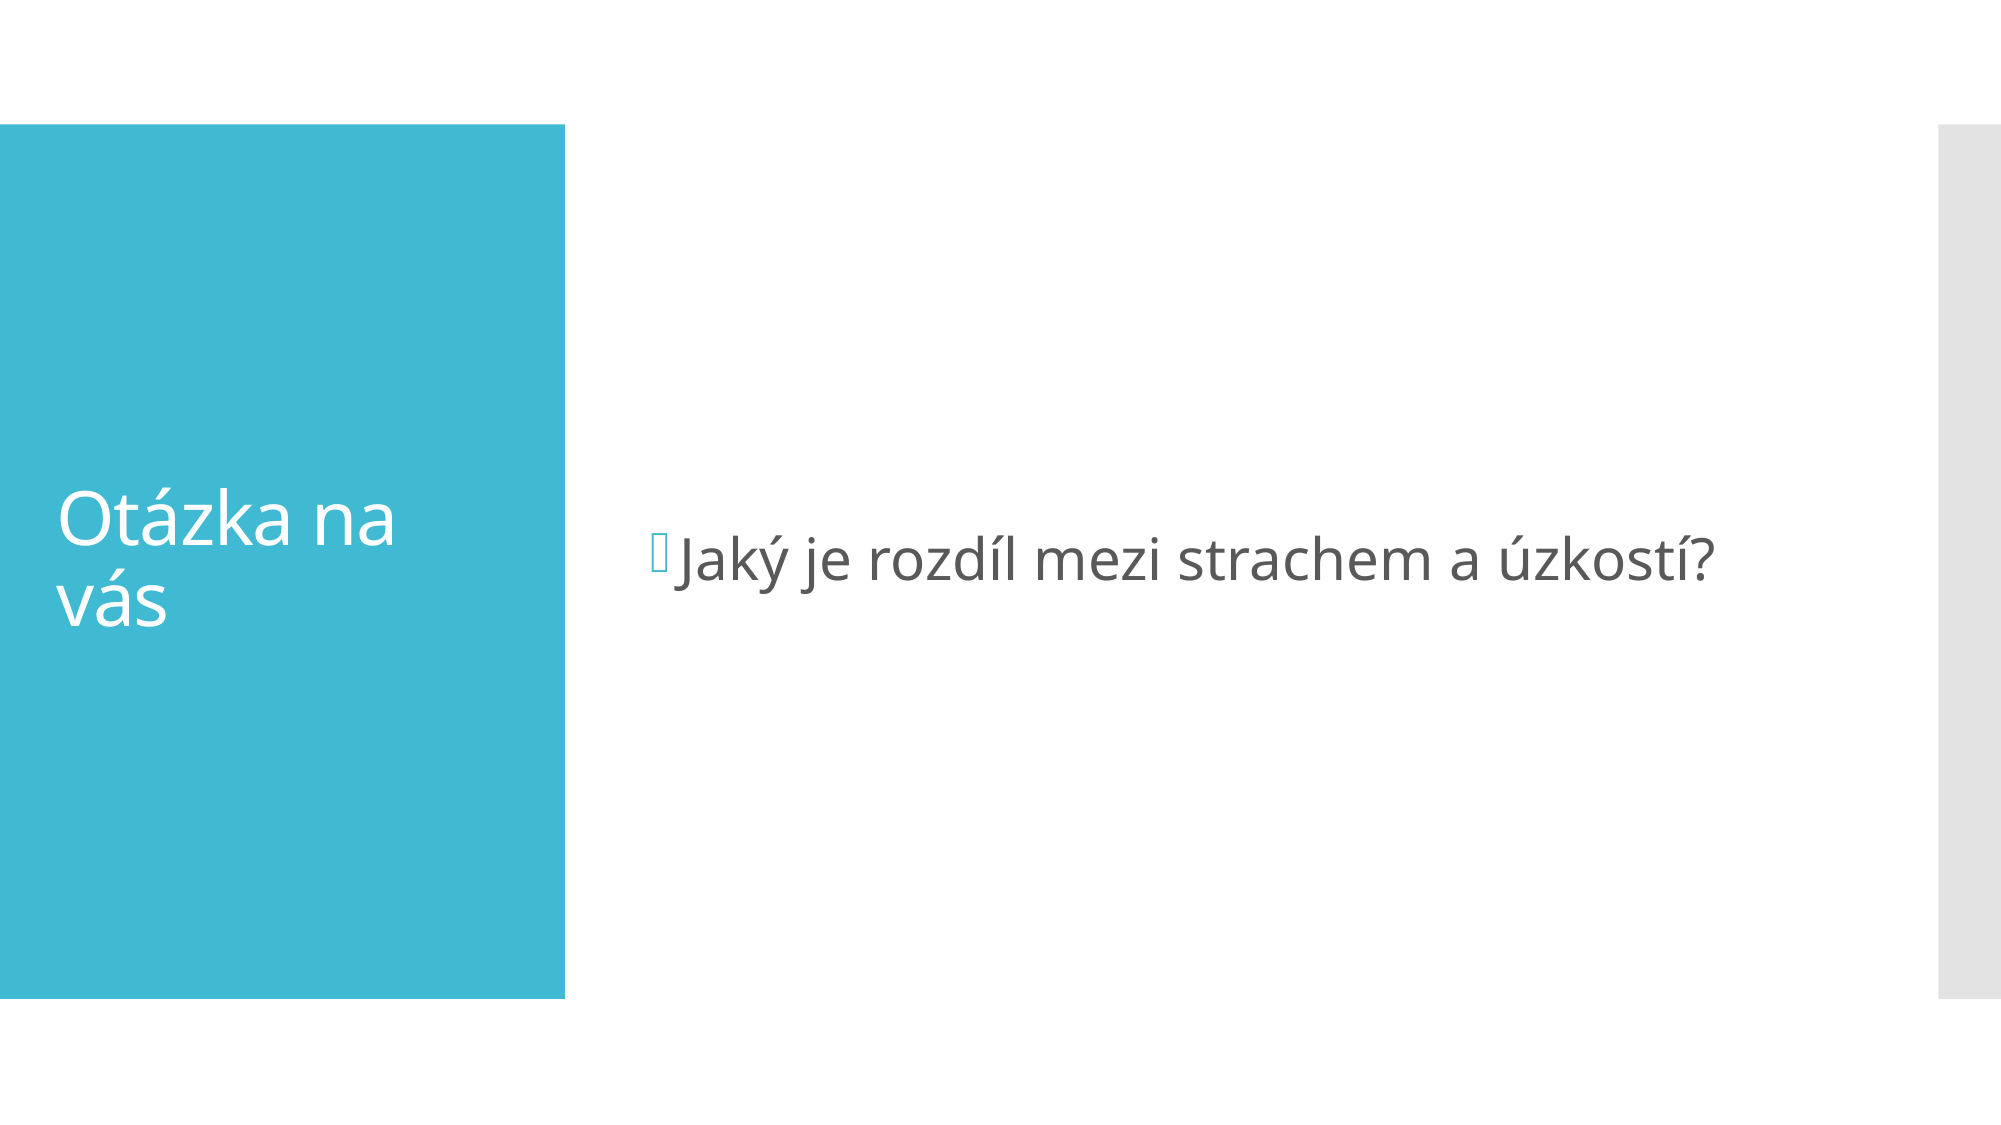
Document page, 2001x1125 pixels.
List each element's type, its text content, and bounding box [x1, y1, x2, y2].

list Jaký je rozdíl mezi strachem a úzkostí? [634, 141, 1835, 982]
title Otázka na vás [41, 184, 525, 940]
